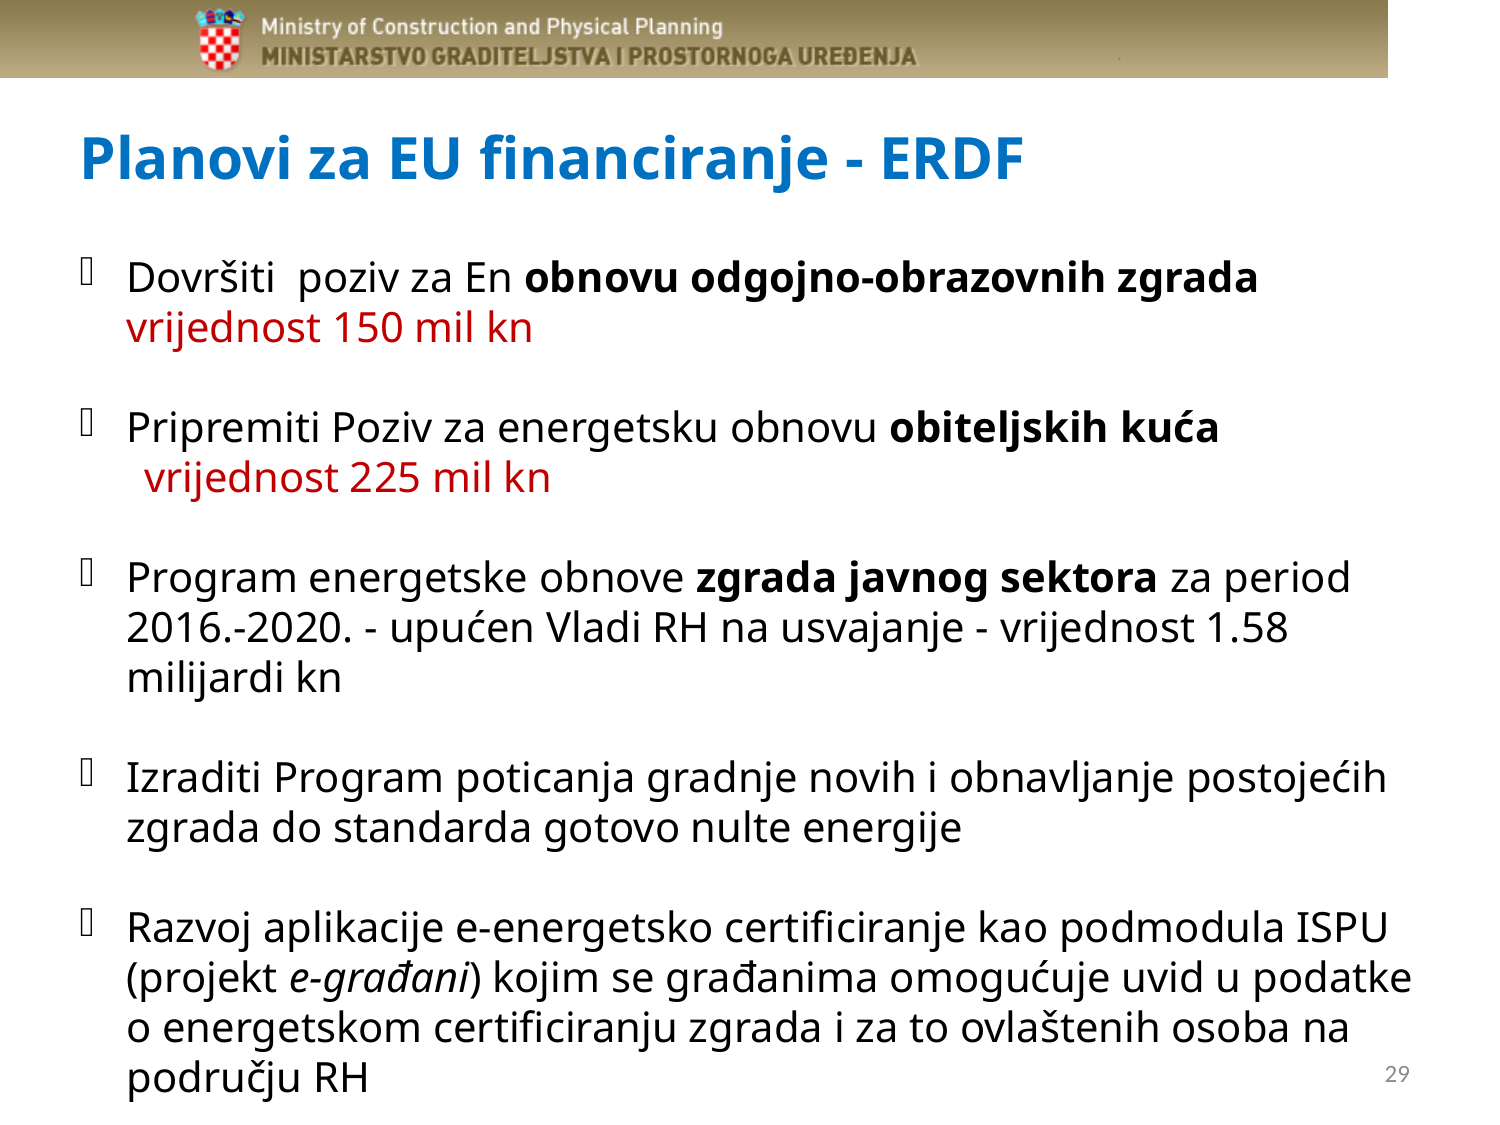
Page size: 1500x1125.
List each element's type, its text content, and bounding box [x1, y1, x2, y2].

slide_number 29 [1074, 1042, 1425, 1103]
picture [0, 0, 1389, 79]
text_box Planovi za EU financiranje - ERDF Dovršiti poziv za En obnovu odgojno-obrazovnih zgrada vrijednost 150 mil kn Pripremiti Poziv za energetsku obnovu obiteljskih kuća vrijednost 225 mil kn Program energetske obnove zgrada javnog sektora za period 2016.-2020. - upućen Vladi RH na usvajanje - vrijednost 1.58 milijardi kn Izraditi Program poticanja gradnje novih i obnavljanje postojećih zgrada do standarda gotovo nulte energije Razvoj aplikacije e-energetsko certificiranje kao podmodula ISPU (projekt e-građani) kojim se građanima omogućuje uvid u podatke o energetskom certificiranju zgrada i za to ovlaštenih osoba na području RH [64, 113, 1459, 1125]
